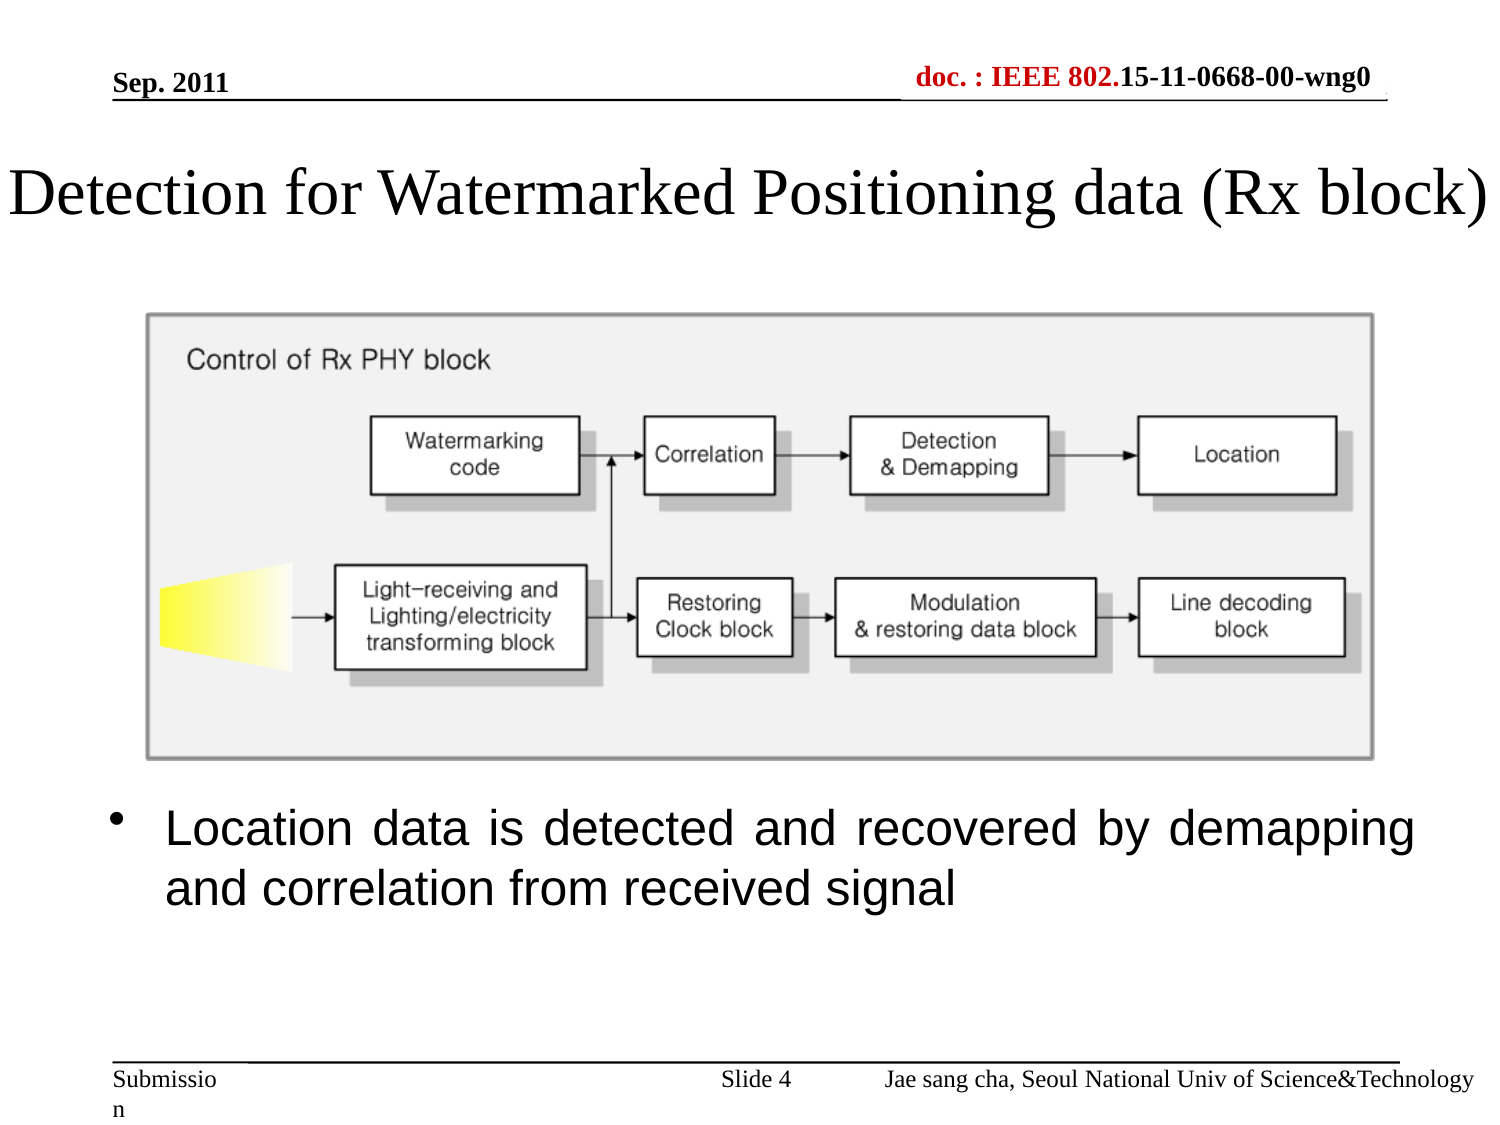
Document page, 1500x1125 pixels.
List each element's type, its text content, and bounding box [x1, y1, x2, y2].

slide_number Slide 4 [712, 1061, 800, 1093]
text_box Location data is detected and recovered by demapping and correlation from received signal [93, 787, 1432, 1125]
picture [145, 312, 1376, 761]
footer Jae sang cha, Seoul National Univ of Science&Technology [862, 1061, 1476, 1124]
title Detection for Watermarked Positioning data (Rx block) [0, 93, 1500, 282]
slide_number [112, 62, 376, 134]
